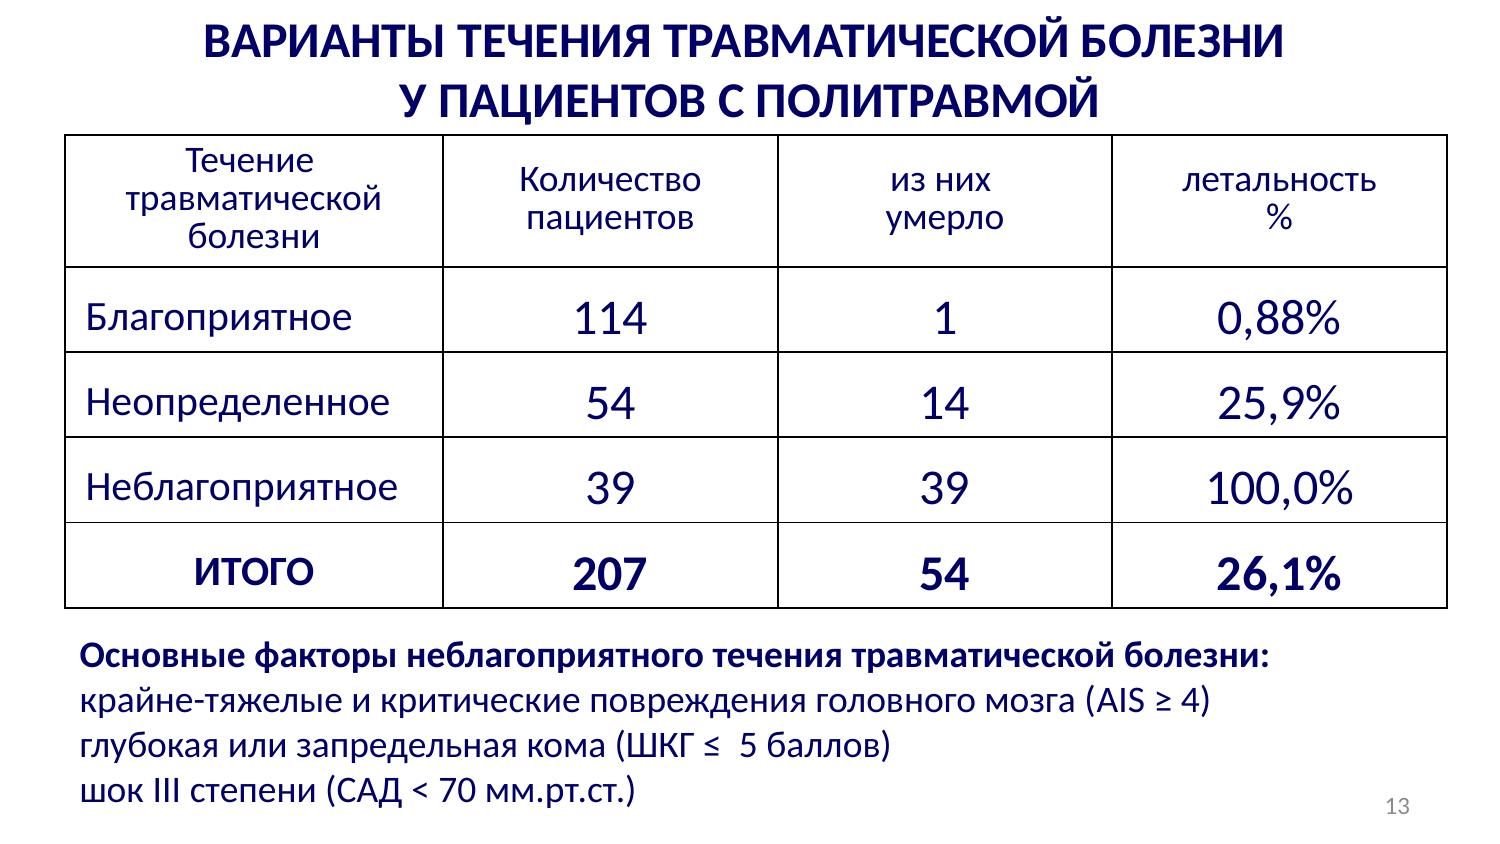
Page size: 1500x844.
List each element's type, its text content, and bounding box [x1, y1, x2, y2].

table_cell 114 [444, 268, 777, 351]
title ВАРИАНТЫ ТЕЧЕНИЯ ТРАВМАТИЧЕСКОЙ БОЛЕЗНИ У ПАЦИЕНТОВ С ПОЛИТРАВМОЙ [75, 0, 1425, 139]
table_cell 1 [779, 268, 1111, 351]
table_cell 100,0% [1113, 438, 1446, 522]
table_cell 54 [779, 523, 1111, 607]
table_cell 26,1% [1113, 523, 1446, 607]
slide_number 13 [1074, 782, 1425, 827]
table_cell 39 [779, 438, 1111, 522]
table_header Течение травматической болезни [66, 136, 442, 266]
table_cell 39 [444, 438, 777, 522]
table_cell 207 [444, 523, 777, 607]
table_cell Неблагоприятное [66, 438, 442, 522]
table_cell Неопределенное [66, 353, 442, 436]
table_cell 14 [779, 353, 1111, 436]
table_cell 0,88% [1113, 268, 1446, 351]
table_header летальность % [1113, 136, 1446, 266]
table_cell Благоприятное [66, 268, 442, 351]
text_box Основные факторы неблагоприятного течения травматической болезни: крайне-тяжелые и критические повреждения головного мозга (AIS ≥ 4) глубокая или запредельная кома (ШКГ ≤ 5 баллов) шок III степени (САД < 70 мм.рт.ст.) [64, 622, 1459, 818]
table_header Количество пациентов [444, 139, 777, 266]
table_cell 25,9% [1113, 353, 1446, 436]
table_header из них умерло [779, 139, 1111, 266]
table_cell 54 [444, 353, 777, 436]
table_cell ИТОГО [66, 523, 442, 607]
